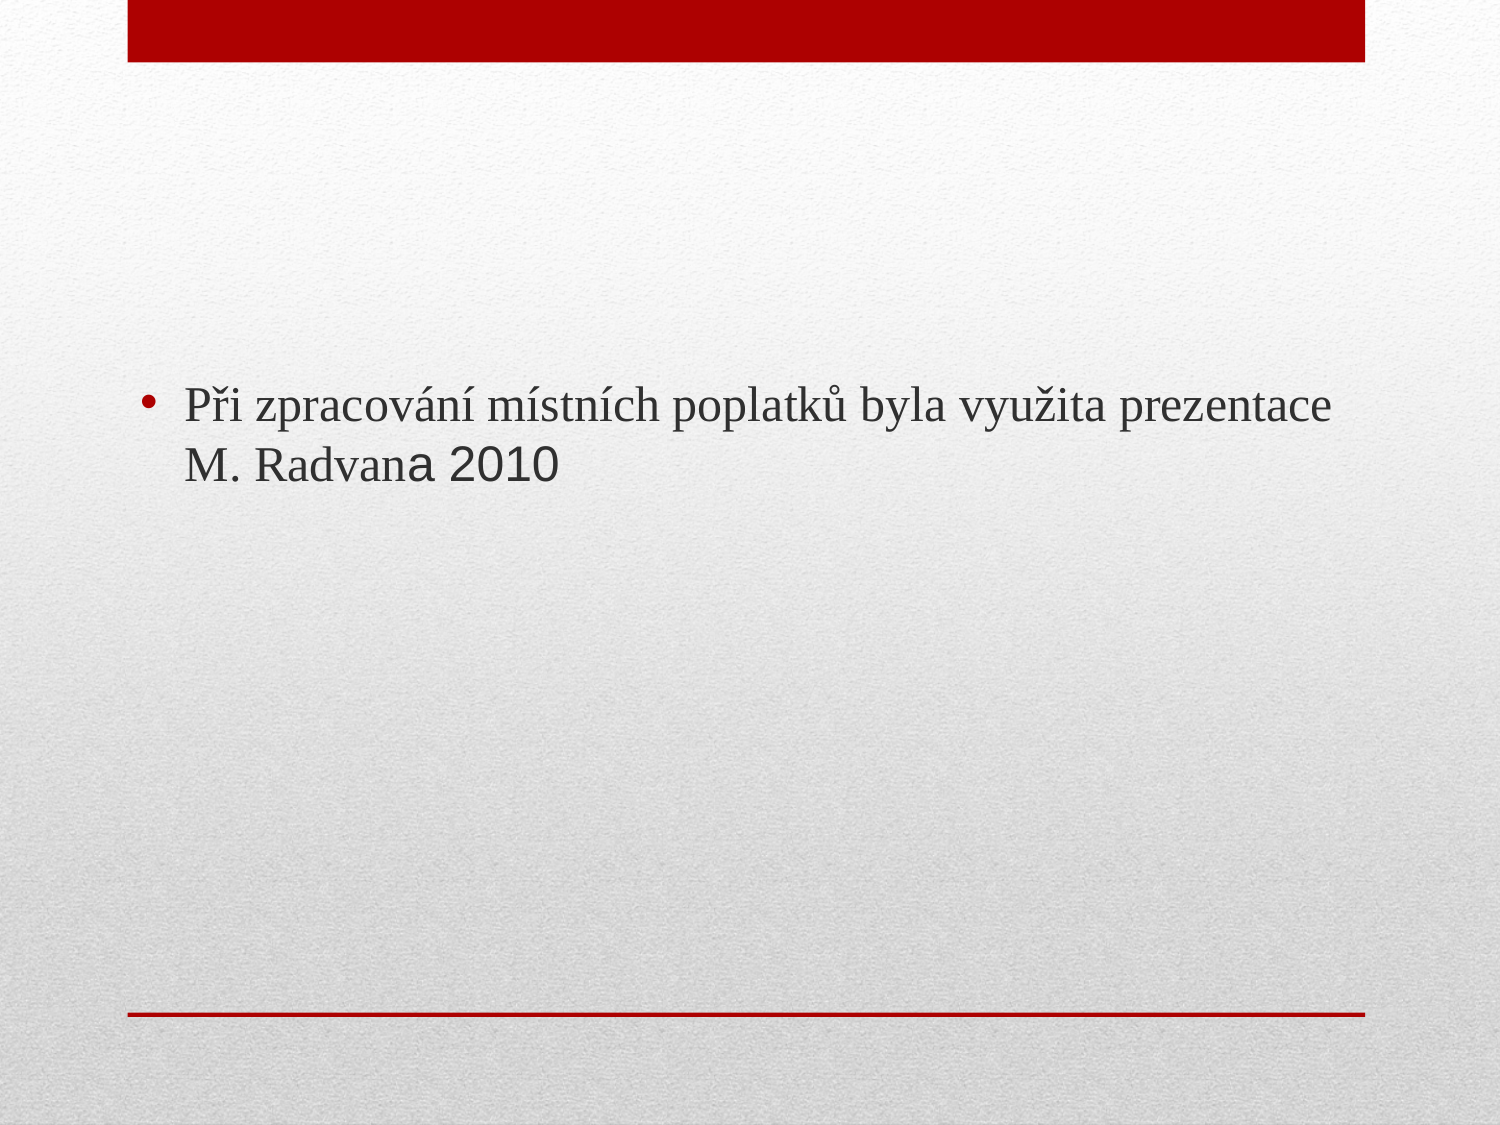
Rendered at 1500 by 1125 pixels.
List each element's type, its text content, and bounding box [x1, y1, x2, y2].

list Při zpracování místních poplatků byla využita prezentace M. Radvana 2010 [124, 112, 1363, 751]
